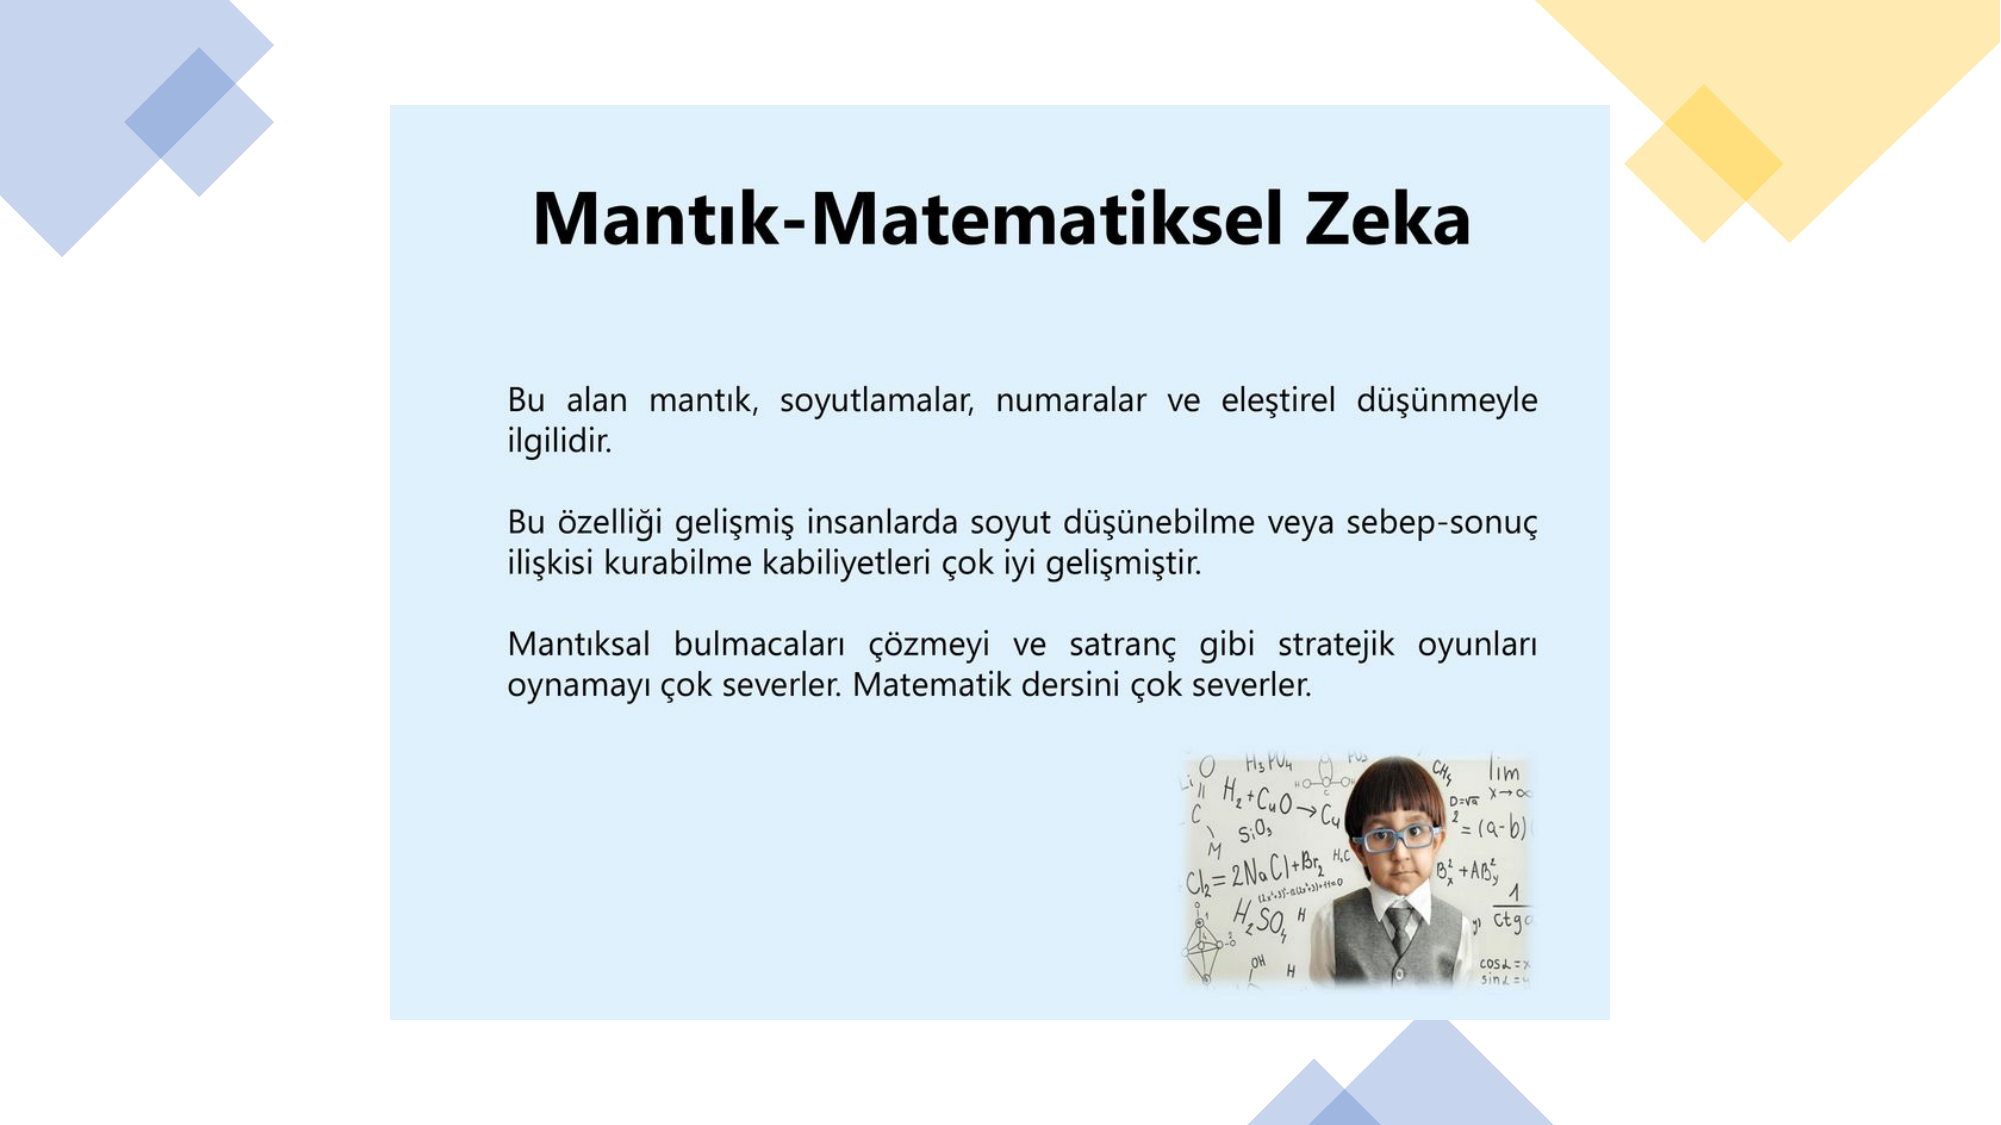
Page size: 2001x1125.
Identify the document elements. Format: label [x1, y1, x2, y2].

text_box [122, 45, 276, 199]
text_box [1622, 124, 1746, 245]
text_box [1533, 0, 2000, 245]
text_box [1245, 1057, 1383, 1125]
picture [390, 105, 1610, 1020]
text_box [1345, 1020, 1556, 1125]
text_box [0, 0, 276, 259]
text_box [0, 0, 2000, 1125]
